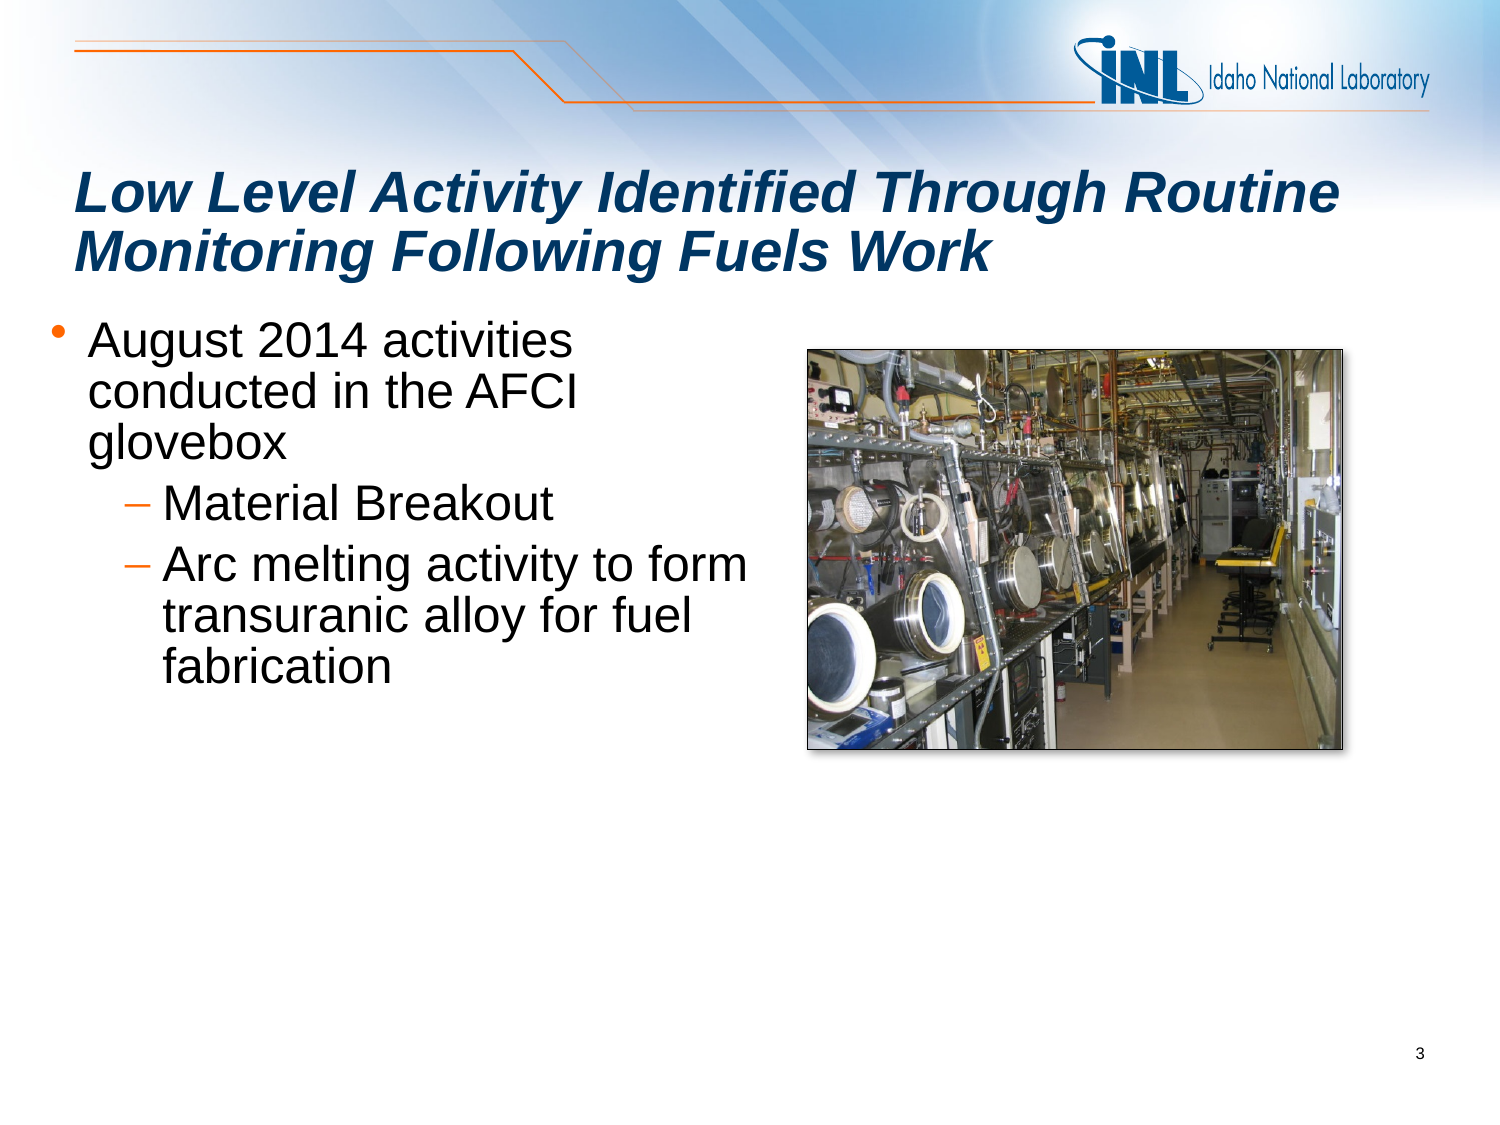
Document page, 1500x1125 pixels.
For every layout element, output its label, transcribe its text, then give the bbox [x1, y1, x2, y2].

slide_number 3 [1074, 1042, 1425, 1103]
list August 2014 activities conducted in the AFCI glovebox Material Breakout Arc melting activity to form transuranic alloy for fuel fabrication [50, 316, 788, 1043]
picture [0, 0, 1500, 1125]
title Low Level Activity Identified Through Routine Monitoring Following Fuels Work [74, 164, 1425, 285]
